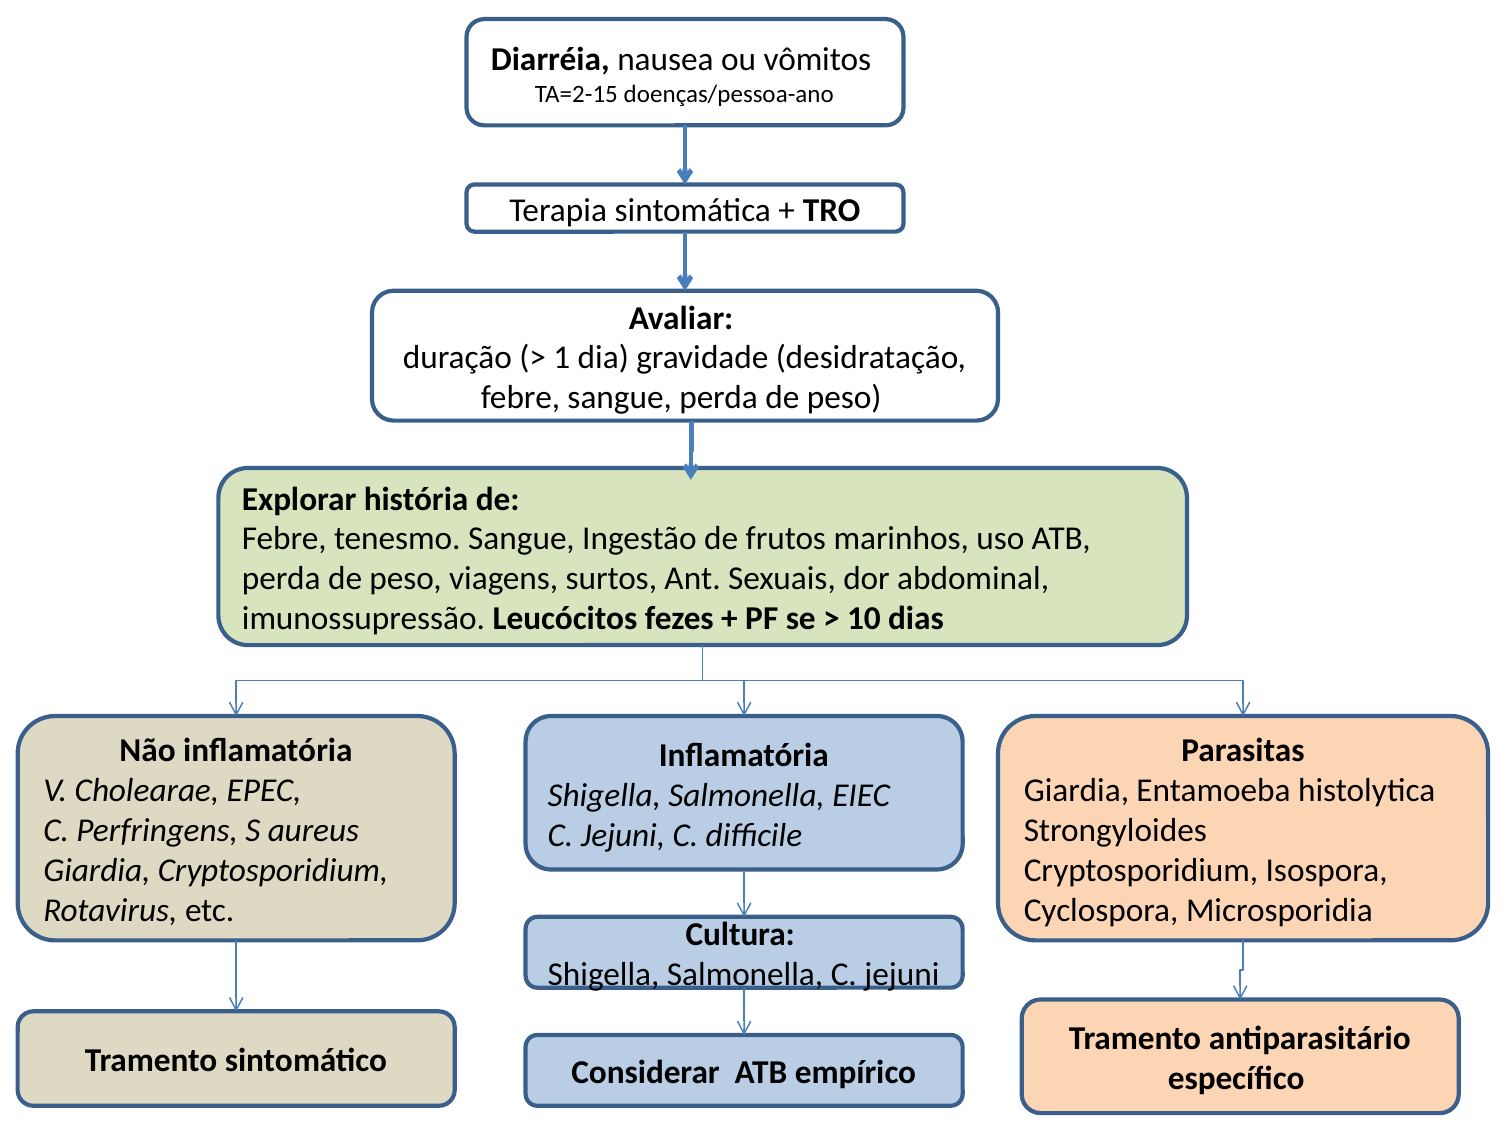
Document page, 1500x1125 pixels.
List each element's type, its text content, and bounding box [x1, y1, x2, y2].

text_box Considerar ATB empírico [523, 1032, 965, 1108]
text_box Não inflamatória V. Cholearae, EPEC, C. Perfringens, S aureus Giardia, Cryptosporidium, Rotavirus, etc. [15, 713, 452, 943]
text_box Explorar história de: Febre, tenesmo. Sangue, Ingestão de frutos marinhos, uso ATB, perda de peso, viagens, surtos, Ant. Sexuais, dor abdominal, imunossupressão. Leucócitos fezes + PF se > 10 dias [216, 465, 428, 648]
text_box Cultura: Shigella, Salmonella, C. jejuni [523, 914, 965, 990]
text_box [433, 447, 506, 915]
text_box Diarréia, nausea ou vômitos TA=2-15 doenças/pessoa-ano [464, 16, 906, 128]
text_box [937, 410, 1009, 951]
text_box Avaliar: duração (> 1 dia) gravidade (desidratação, febre, sangue, perda de peso) [369, 288, 1001, 423]
text_box Inflamatória Shigella, Salmonella, EIEC C. Jejuni, C. difficile [523, 713, 932, 872]
text_box Explorar história de: Febre, tenesmo. Sangue, Ingestão de frutos marinhos, uso ATB, perda de peso, viagens, surtos, Ant. Sexuais, dor abdominal, imunossupressão. Leucócitos fezes + PF se > 10 dias [1013, 465, 1190, 648]
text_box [687, 659, 760, 702]
text_box Tramento sintomático [15, 1009, 457, 1108]
text_box Parasitas Giardia, Entamoeba histolytica Strongyloides Cryptosporidium, Isospora, Cyclospora, Microsporidia [1013, 713, 1491, 943]
text_box Explorar história de: Febre, tenesmo. Sangue, Ingestão de frutos marinhos, uso ATB, perda de peso, viagens, surtos, Ant. Sexuais, dor abdominal, imunossupressão. Leucócitos fezes + PF se > 10 dias [510, 465, 932, 648]
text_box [1211, 968, 1272, 972]
text_box Tramento antiparasitário específico [1019, 997, 1461, 1116]
text_box Terapia sintomática + TRO [464, 182, 906, 234]
